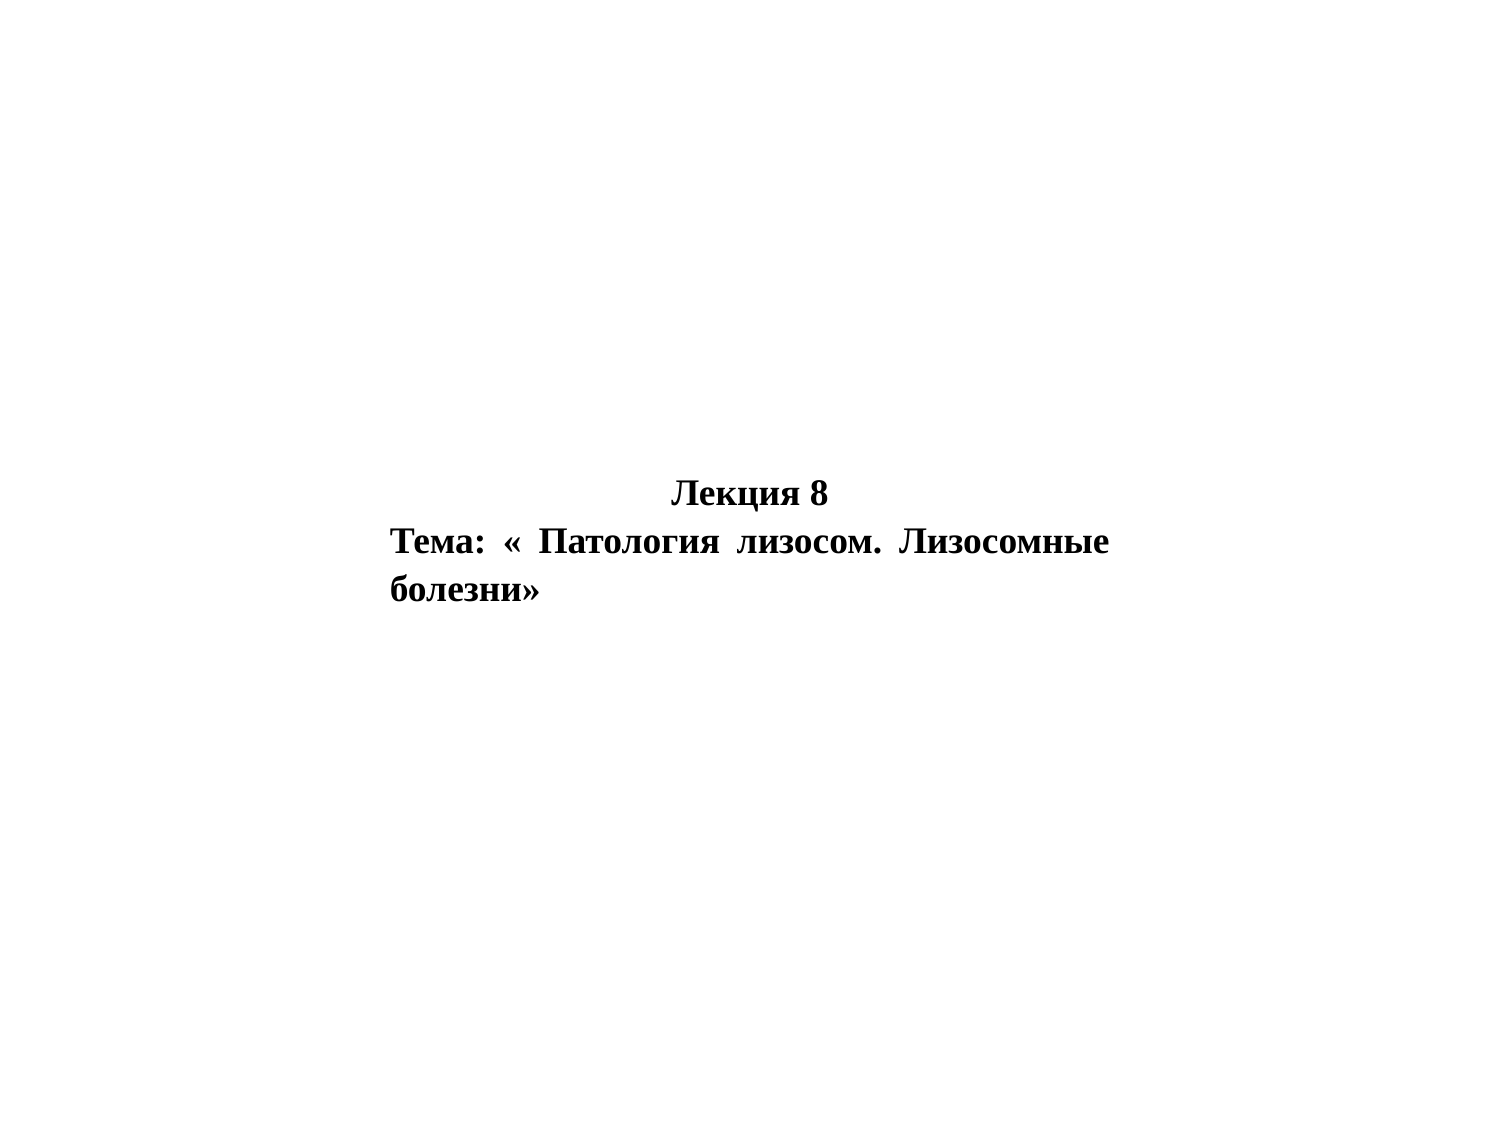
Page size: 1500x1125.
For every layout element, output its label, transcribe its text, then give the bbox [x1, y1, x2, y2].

text_box Лекция 8 Тема: « Патология лизосом. Лизосомные болезни» [374, 457, 1125, 665]
